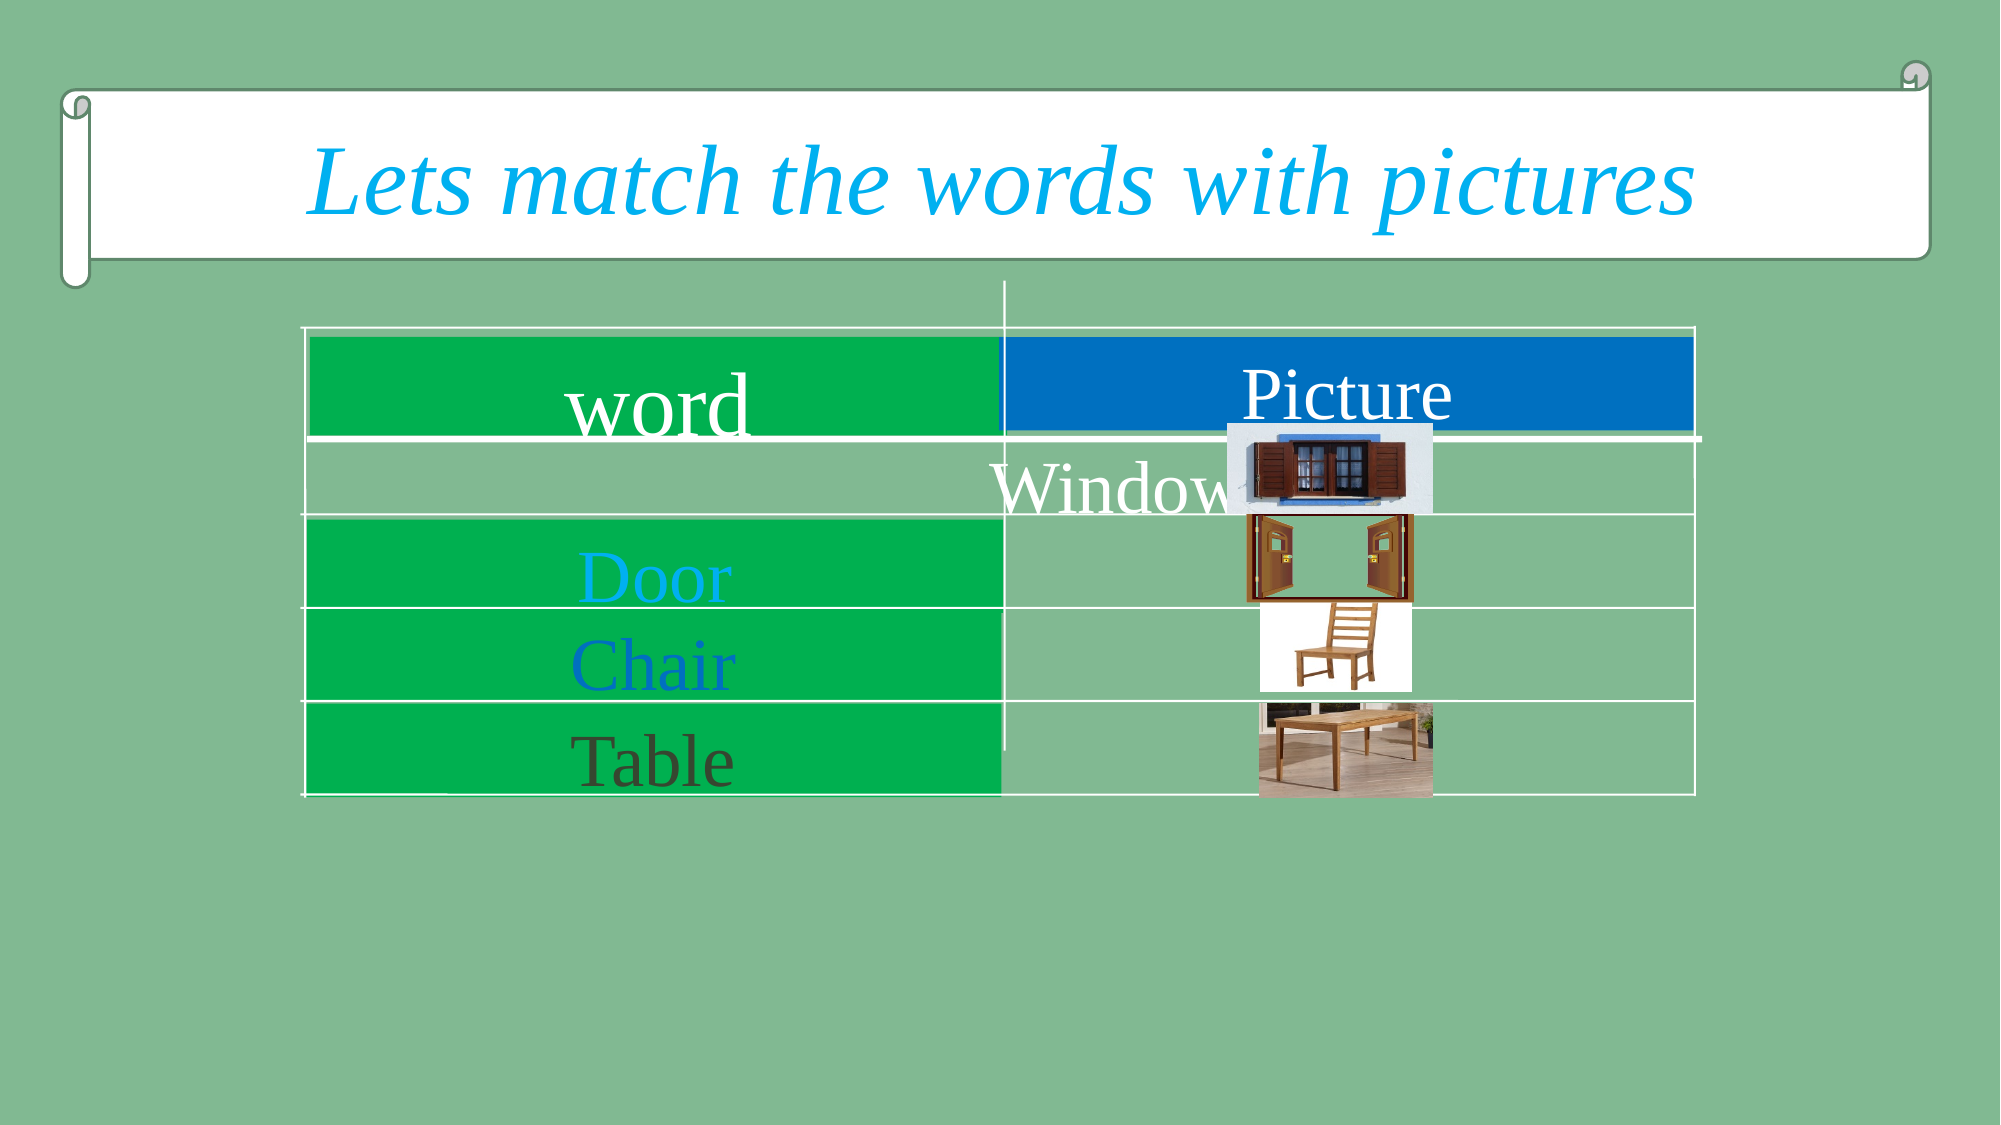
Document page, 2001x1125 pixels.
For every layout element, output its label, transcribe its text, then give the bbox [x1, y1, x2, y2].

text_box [309, 336, 1697, 437]
picture [1258, 703, 1433, 798]
text_box Table [306, 703, 1002, 794]
picture [1226, 423, 1433, 693]
text_box Lets match the words with pictures [59, 59, 1932, 290]
text_box Door [306, 519, 1004, 607]
text_box Chair [306, 608, 1002, 701]
